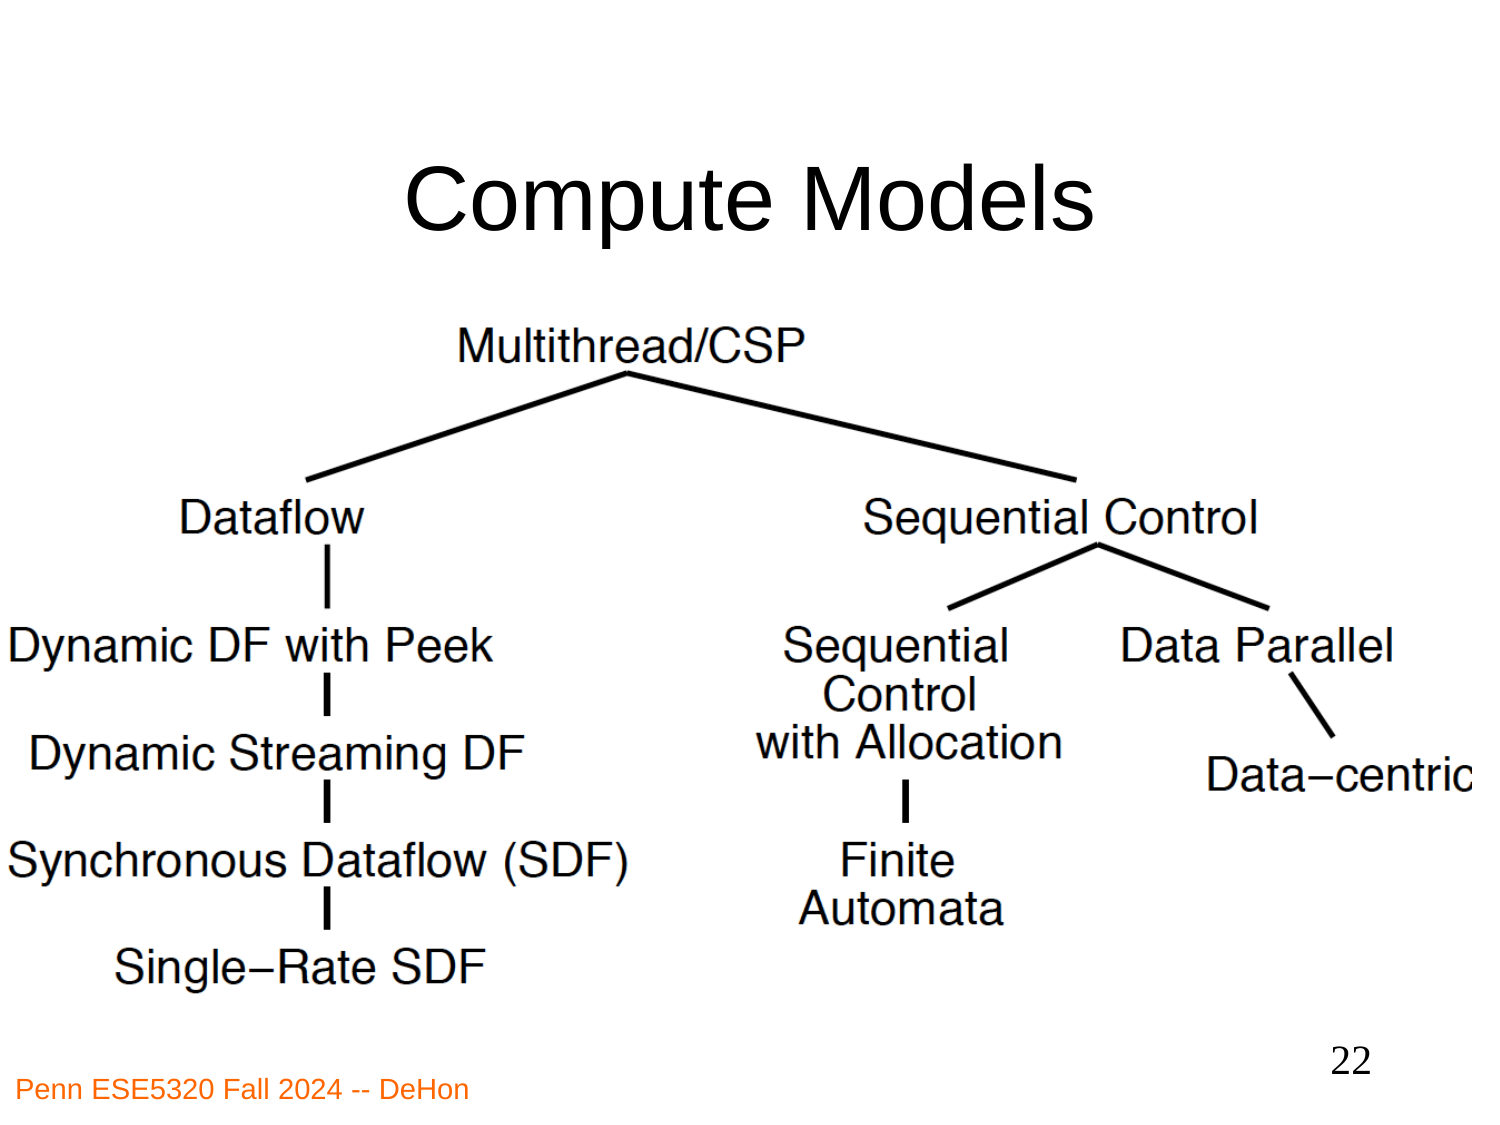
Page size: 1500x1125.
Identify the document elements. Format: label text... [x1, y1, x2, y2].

title Compute Models [112, 99, 1388, 288]
slide_number Penn ESE5320 Fall 2024 -- DeHon [0, 1062, 688, 1125]
picture [0, 312, 1472, 1001]
slide_number 22 [1074, 1024, 1388, 1101]
